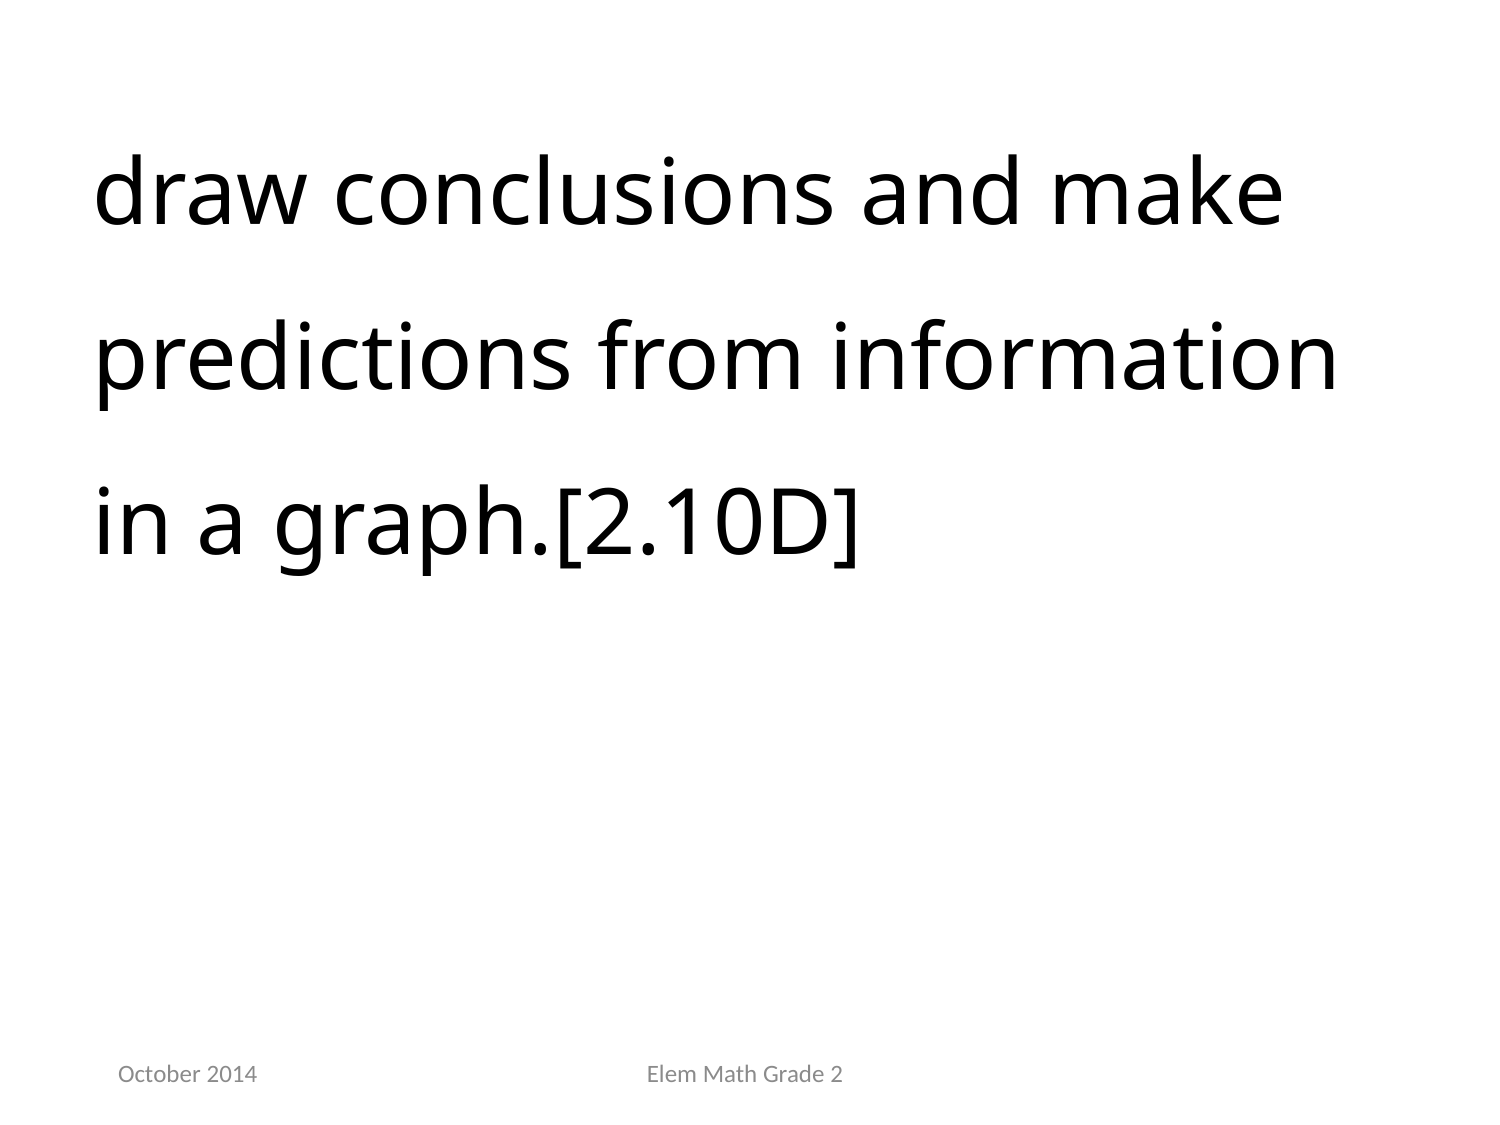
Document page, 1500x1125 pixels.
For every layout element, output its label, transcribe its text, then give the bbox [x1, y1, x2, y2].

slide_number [103, 1042, 441, 1103]
subtitle draw conclusions and make predictions from information in a graph.[2.10D] [78, 70, 1429, 1014]
footer Elem Math Grade 2 [492, 1042, 999, 1103]
